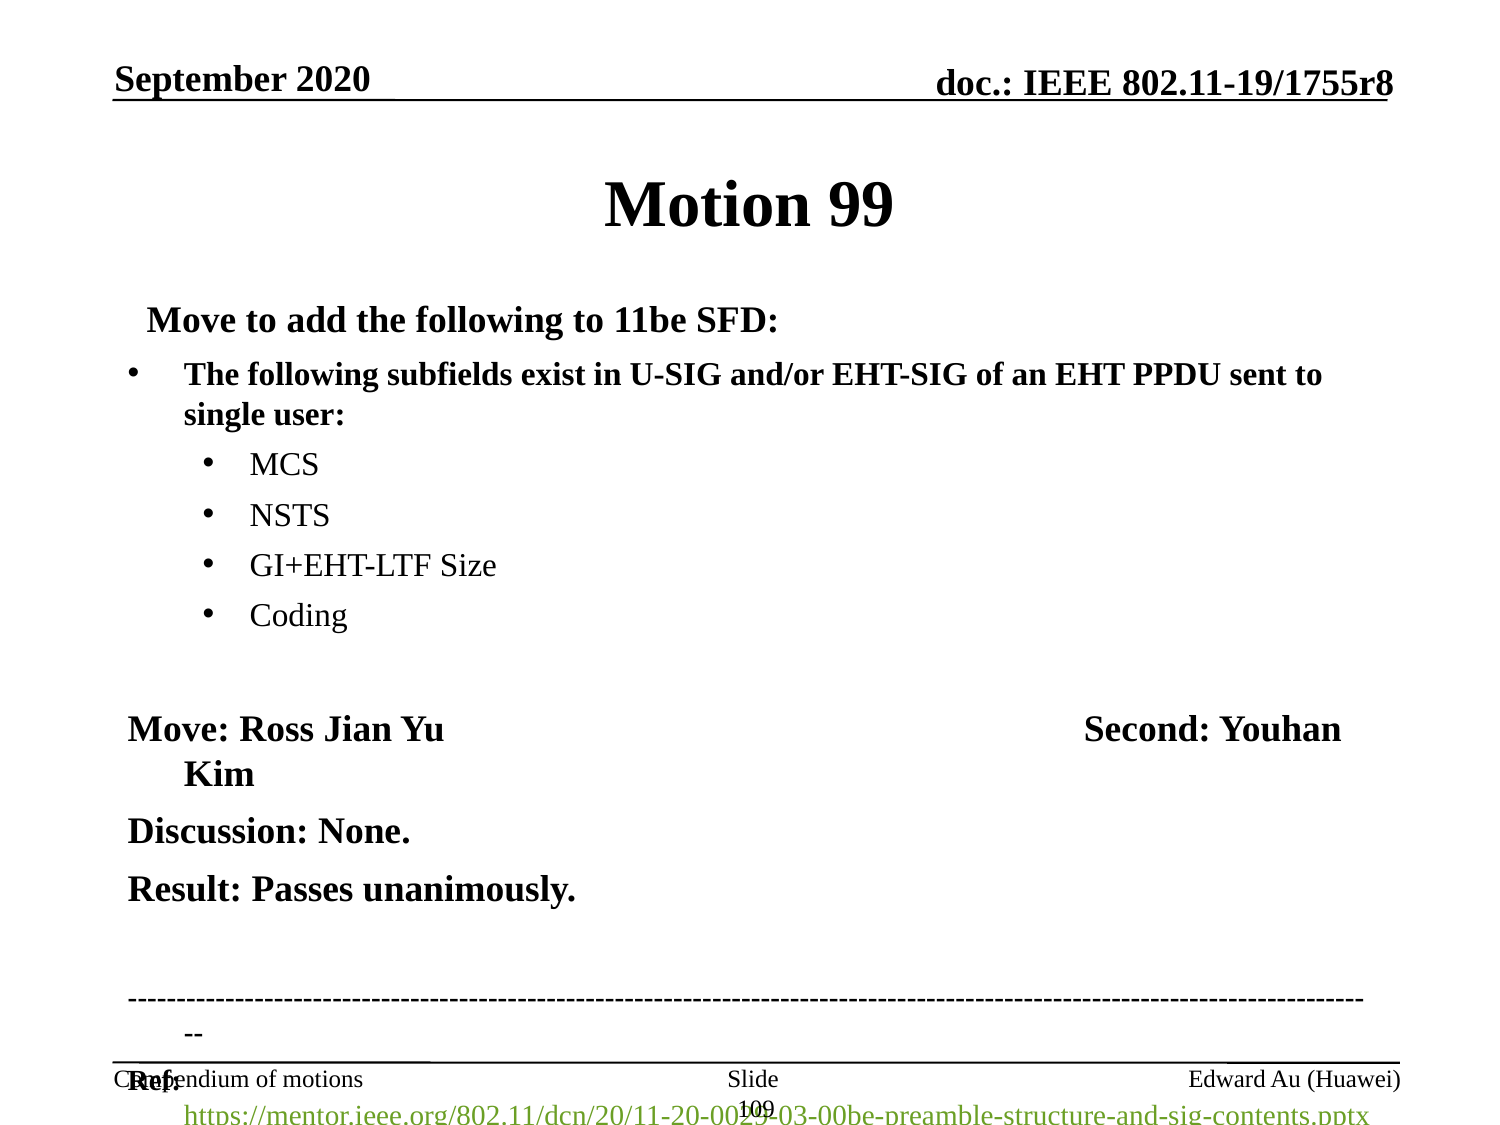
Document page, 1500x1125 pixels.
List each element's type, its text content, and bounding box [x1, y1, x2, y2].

slide_number Slide 109 [712, 1061, 800, 1123]
list Move to add the following to 11be SFD: The following subfields exist in U-SIG and/or EHT-SIG of an EHT PPDU sent to single user: MCS NSTS GI+EHT-LTF Size Coding Move: Ross Jian Yu Second: Youhan Kim Discussion: None. Result: Passes unanimously. --------------------------------------------------------------------------------------------------------------------------------- Ref: https://mentor.ieee.org/802.11/dcn/20/11-20-0029-03-00be-preamble-structure-and-sig-contents.pptx [112, 286, 1388, 1071]
title Motion 99 [112, 112, 1388, 286]
footer Edward Au (Huawei) [878, 1061, 1402, 1093]
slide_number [114, 54, 423, 100]
